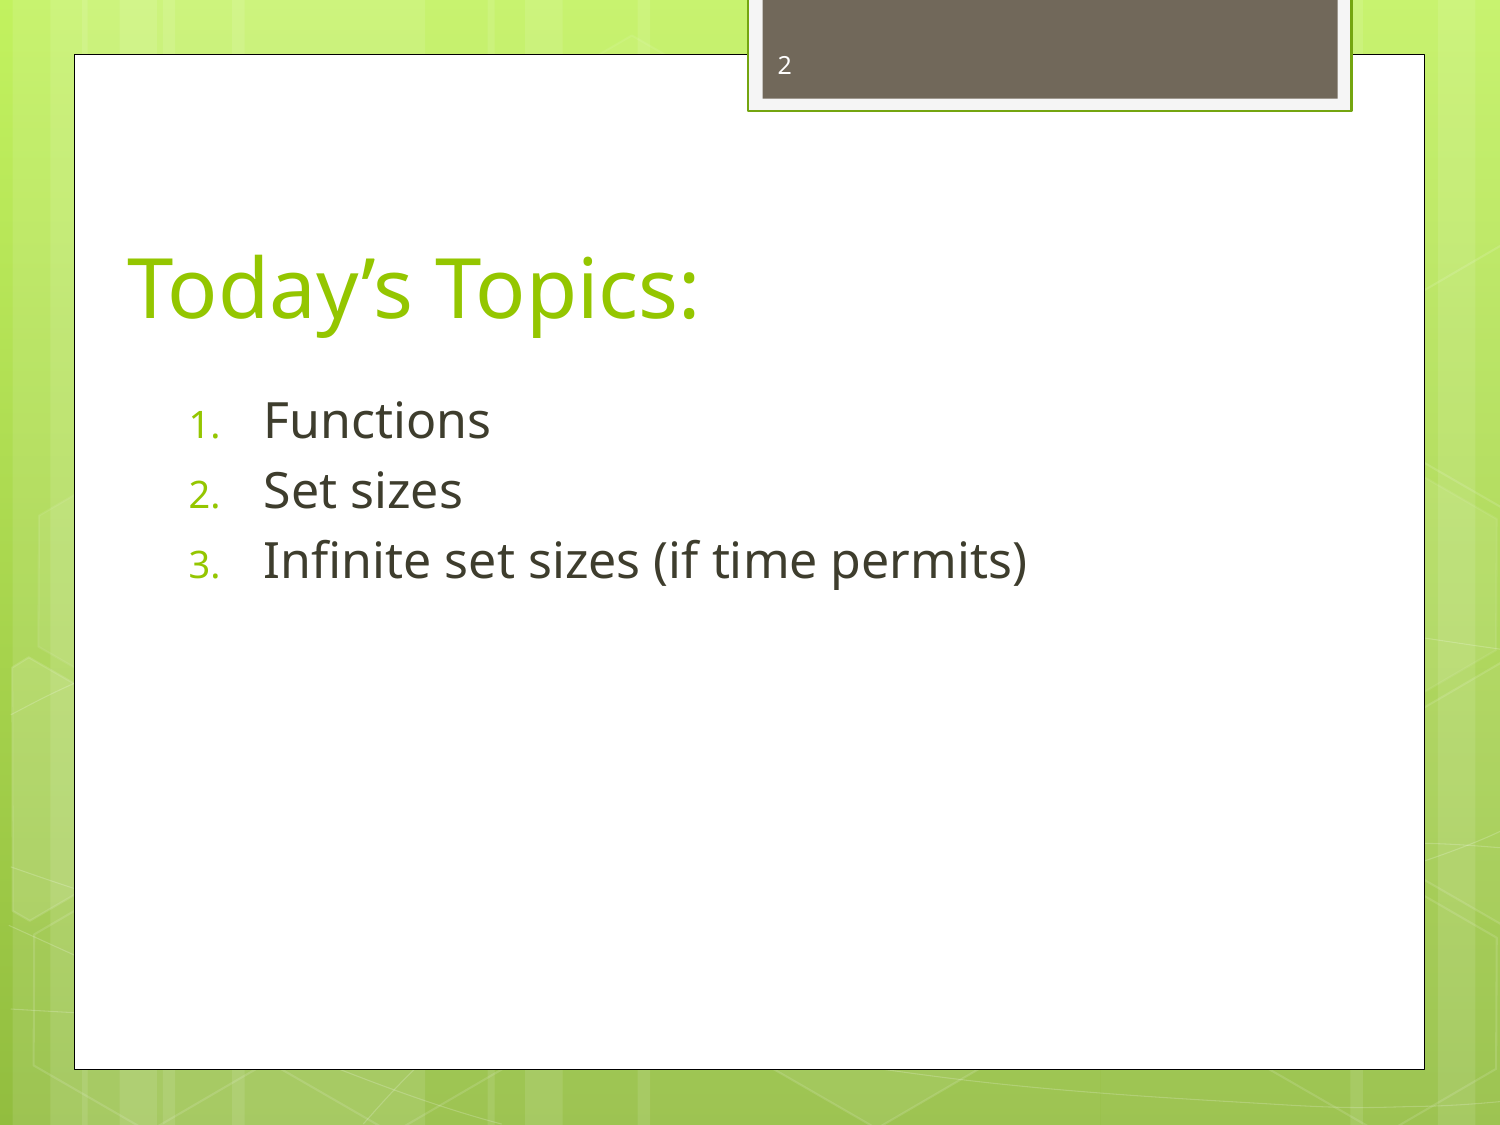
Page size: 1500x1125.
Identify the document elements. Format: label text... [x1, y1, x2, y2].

list Functions Set sizes Infinite set sizes (if time permits) [162, 380, 1313, 988]
slide_number 2 [762, 36, 982, 97]
title Today’s Topics: [112, 155, 1265, 344]
